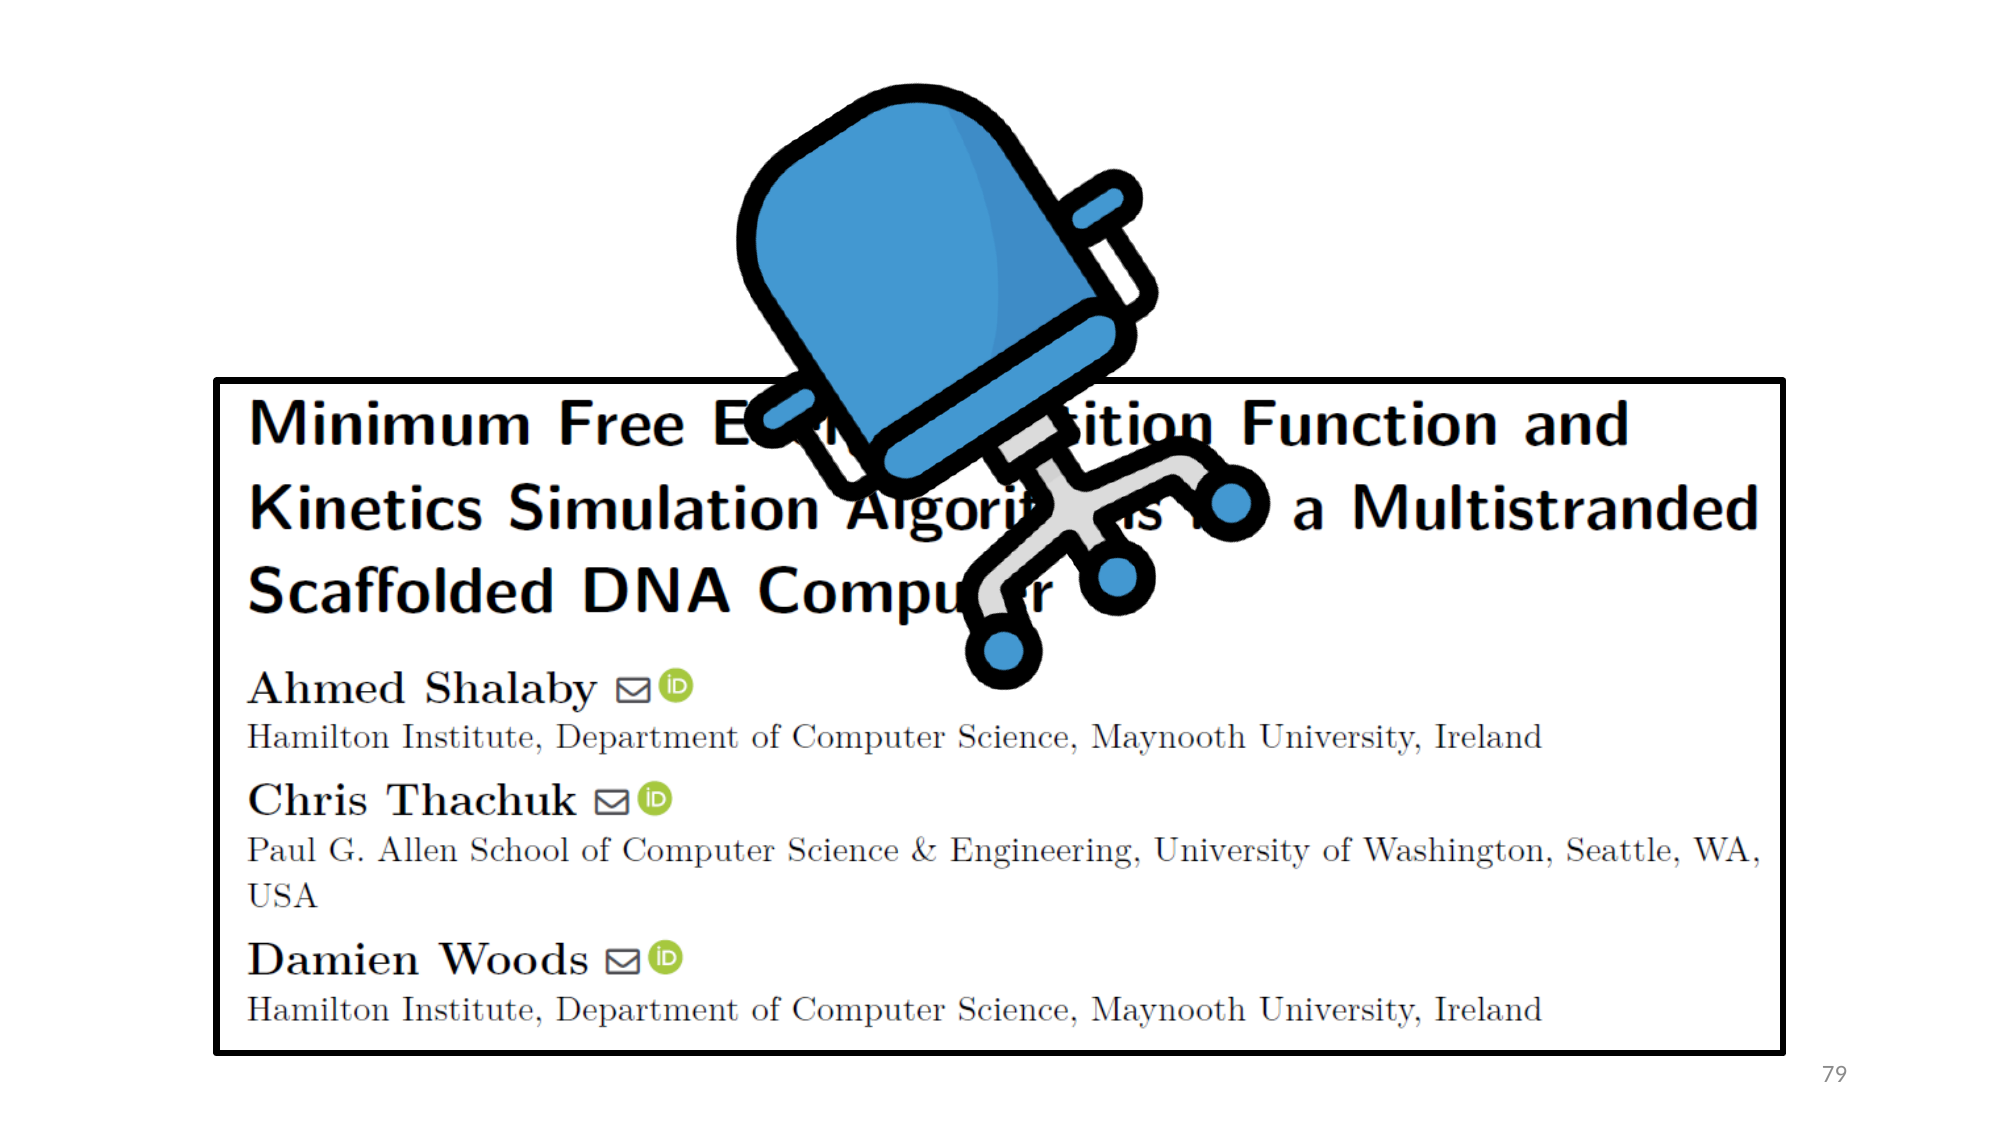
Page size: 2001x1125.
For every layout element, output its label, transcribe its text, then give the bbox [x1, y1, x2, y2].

picture [219, 0, 1781, 1051]
slide_number 79 [1412, 1042, 1863, 1103]
